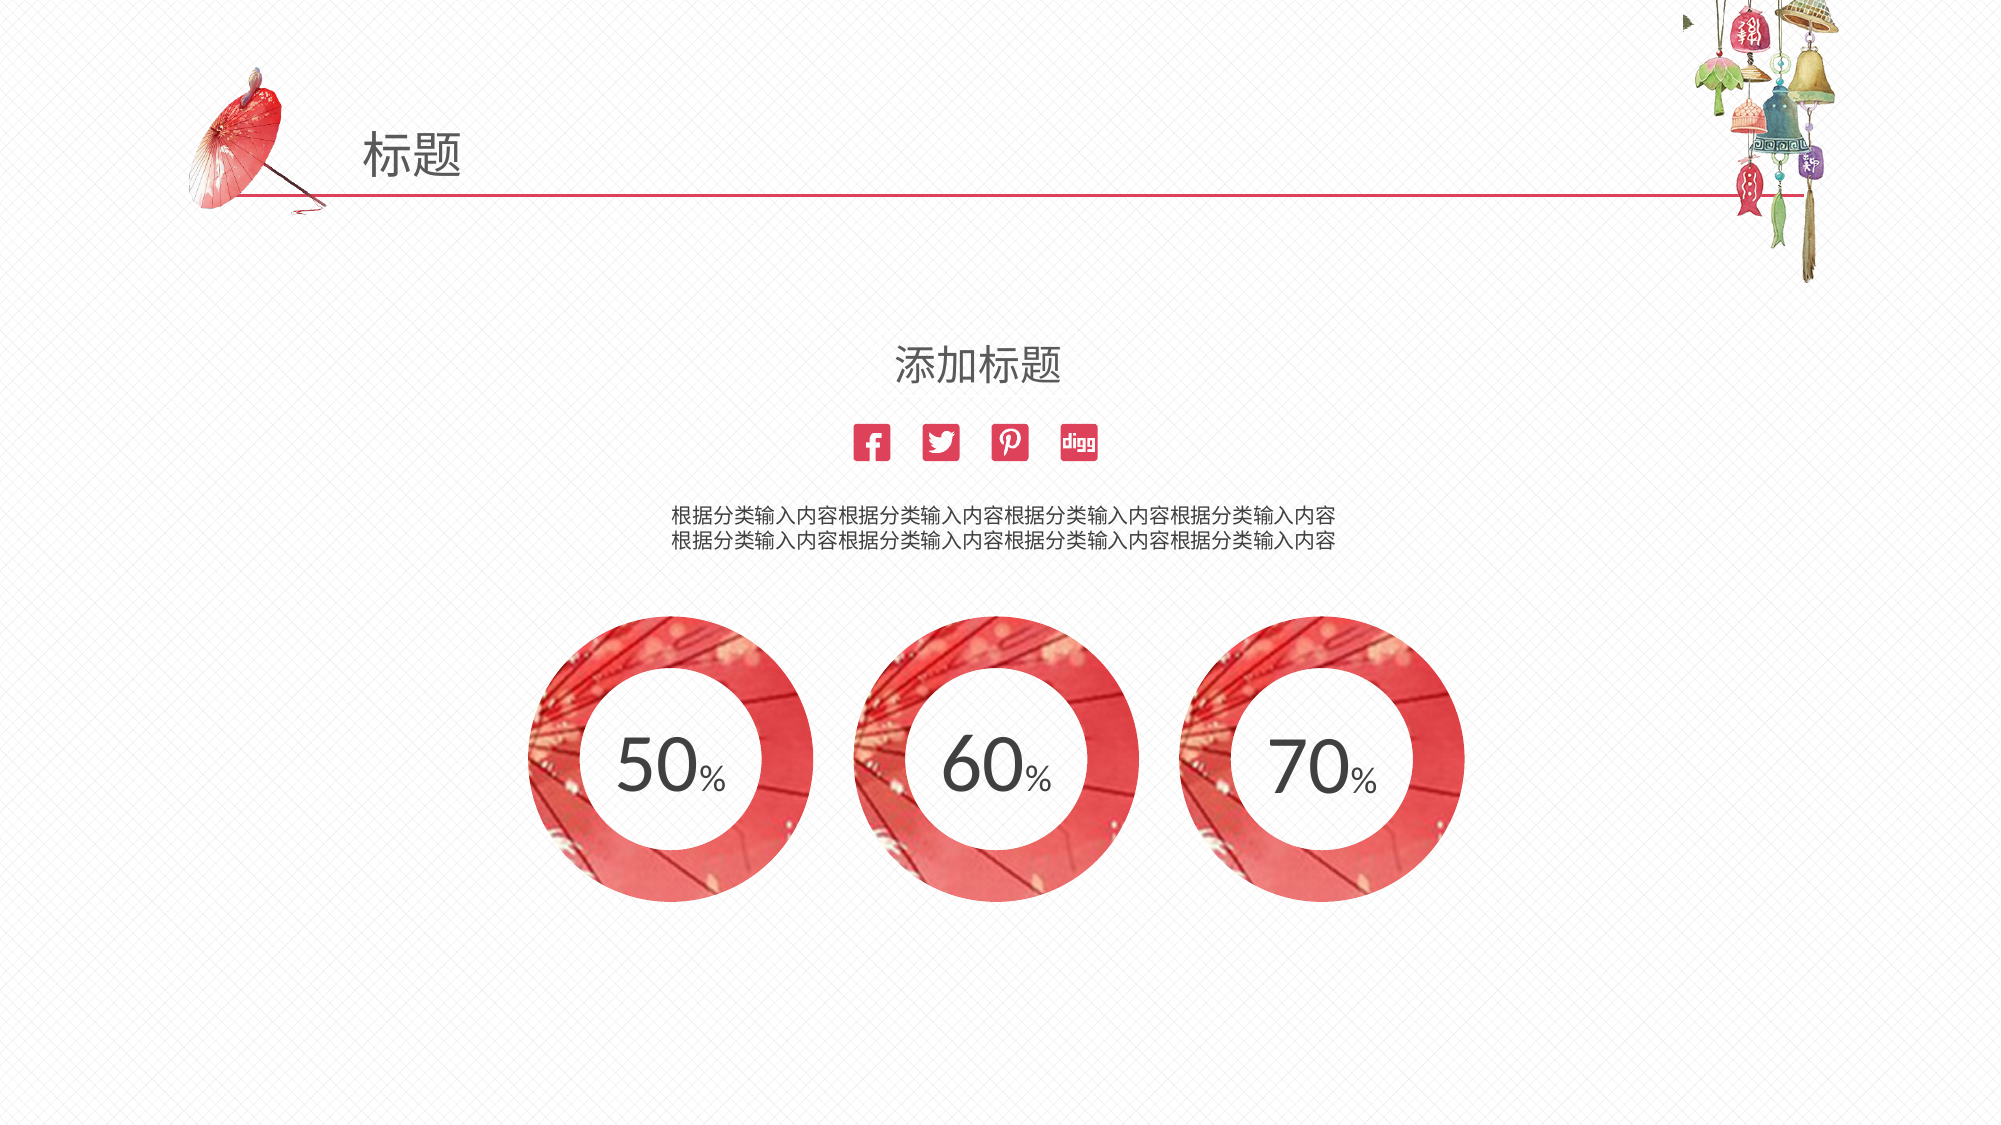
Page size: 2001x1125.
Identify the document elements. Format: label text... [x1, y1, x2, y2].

text_box 70% [1251, 703, 1393, 818]
text_box 根据分类输入内容根据分类输入内容根据分类输入内容根据分类输入内容 根据分类输入内容根据分类输入内容根据分类输入内容根据分类输入内容 [522, 495, 1485, 585]
text_box 50% [600, 701, 742, 816]
picture [1683, 0, 1888, 307]
text_box 60% [925, 701, 1067, 816]
text_box [853, 423, 891, 462]
text_box 标题 [331, 116, 506, 192]
text_box [1179, 616, 1465, 902]
text_box [922, 423, 960, 462]
picture [178, 41, 331, 230]
text_box [528, 616, 814, 902]
text_box [991, 423, 1029, 462]
text_box [1060, 423, 1098, 462]
text_box 添加标题 [879, 331, 1077, 397]
text_box [853, 616, 1139, 902]
